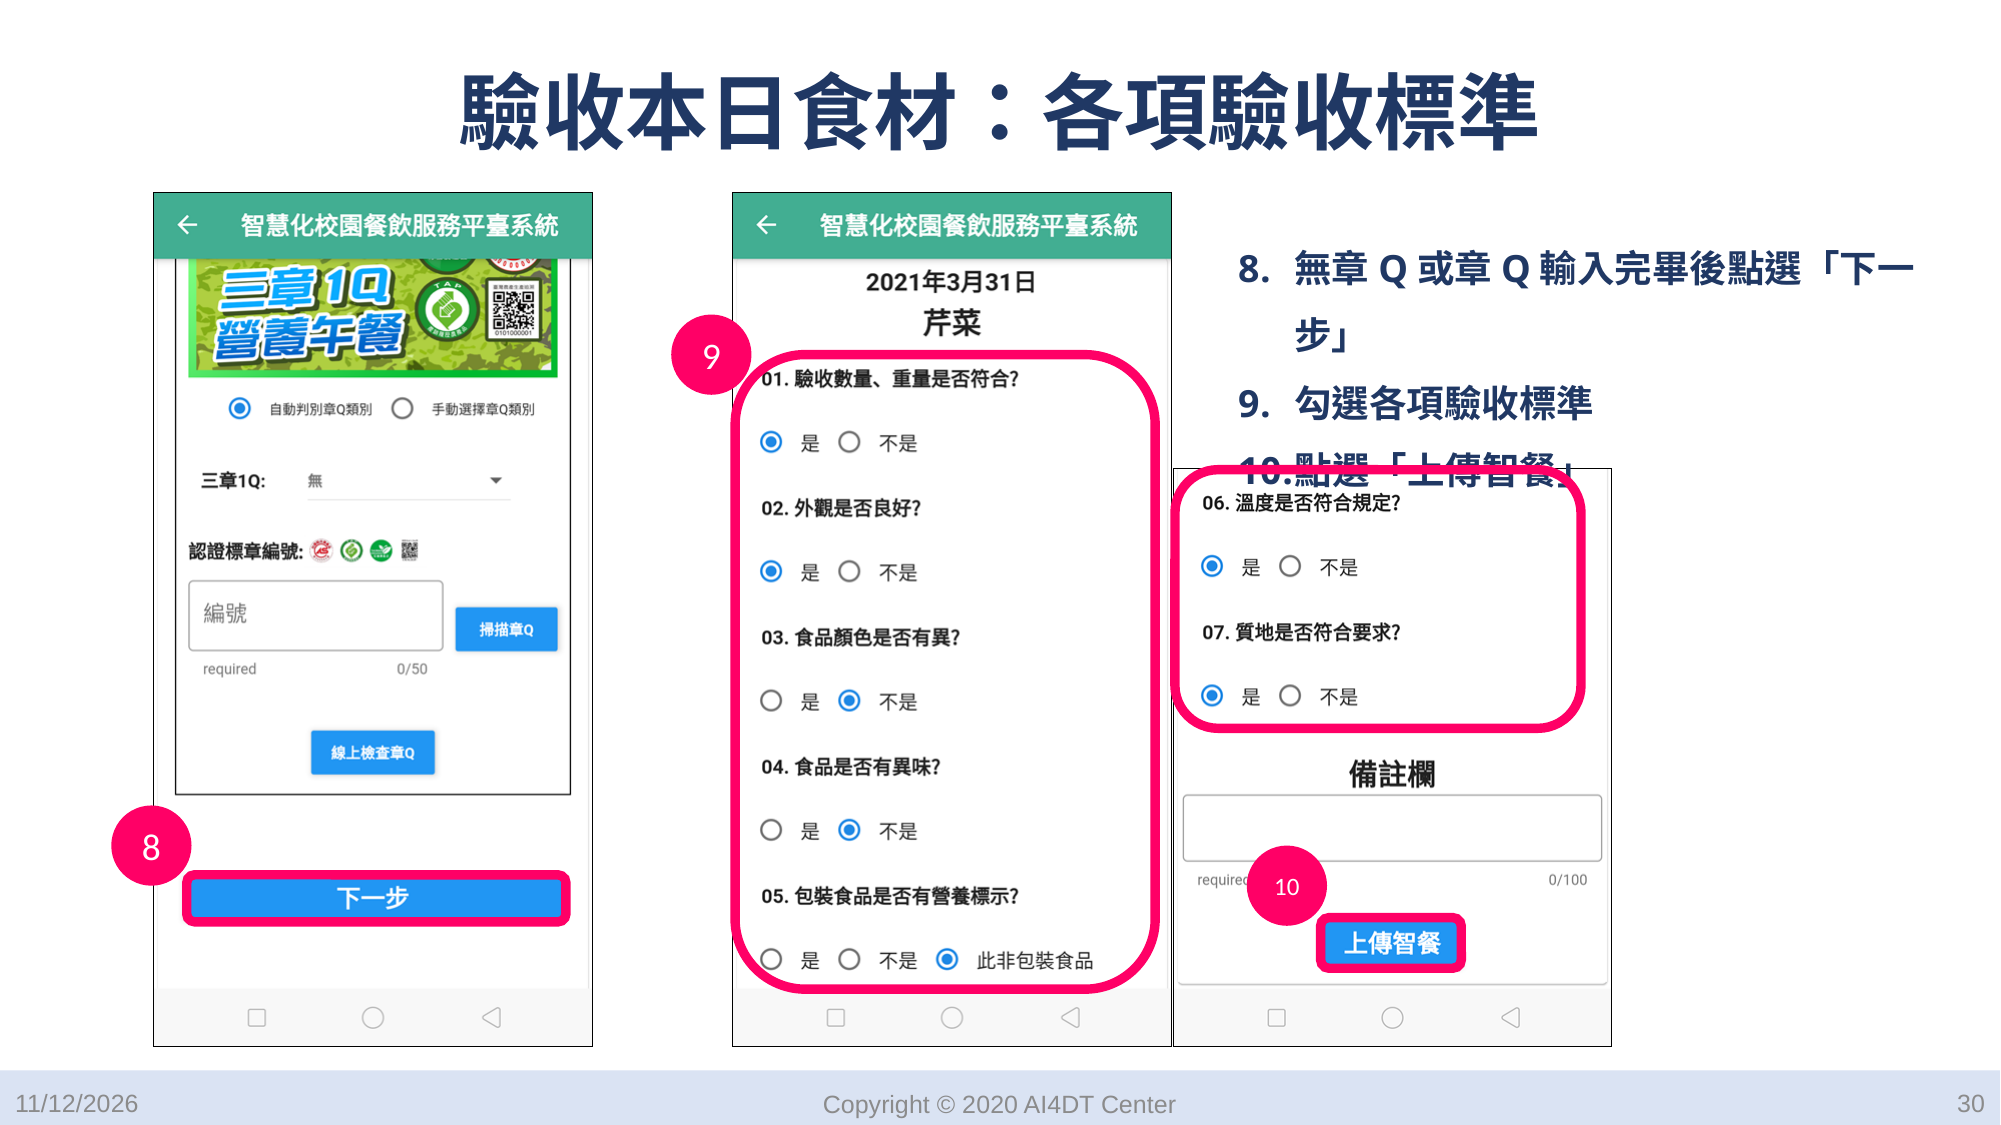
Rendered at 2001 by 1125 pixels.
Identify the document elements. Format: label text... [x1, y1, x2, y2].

text_box 驗收本日食材：各項驗收標準 [229, 52, 1771, 168]
text_box 8 [110, 804, 153, 887]
text_box 9 [670, 313, 732, 396]
footer Copyright © 2020 AI4DT Center [662, 1073, 1338, 1125]
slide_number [0, 1072, 450, 1125]
slide_number 30 [1550, 1072, 2000, 1125]
picture [732, 192, 1612, 1047]
text_box 無章Q或章Q輸入完畢後點選「下一步」 勾選各項驗收標準 點選「上傳智餐」 [1223, 214, 1936, 500]
picture [153, 192, 593, 1047]
